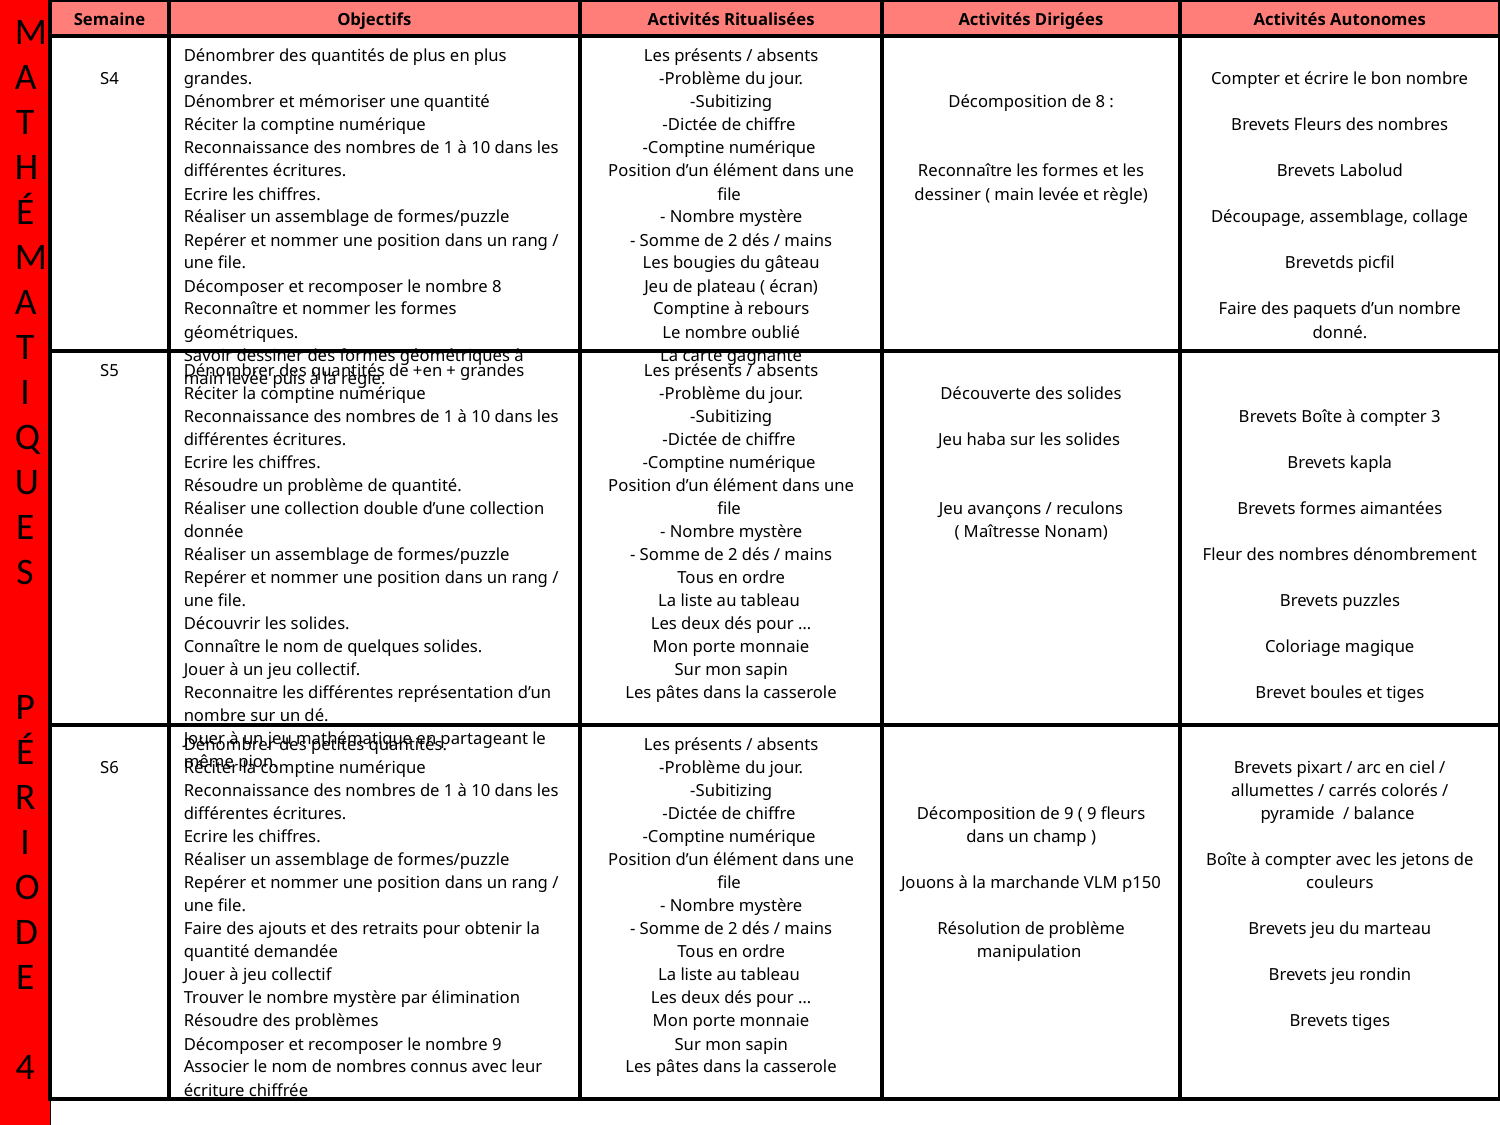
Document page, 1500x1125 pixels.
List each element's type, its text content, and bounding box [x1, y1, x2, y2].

table_header Objectifs [171, 2, 578, 34]
table_cell S5 [52, 353, 167, 723]
table_cell Les présents / absents -Problème du jour. -Subitizing -Dictée de chiffre -Comptine numérique Position d’un élément dans une file - Nombre mystère - Somme de 2 dés / mains Tous en ordre La liste au tableau Les deux dés pour … Mon porte monnaie Sur mon sapin Les pâtes dans la casserole [582, 727, 880, 1097]
text_box M A T H É MA T I Q U E S P É R I O D E 4 [0, 0, 51, 1125]
table_cell Dénombrer des petites quantités. Réciter la comptine numérique Reconnaissance des nombres de 1 à 10 dans les différentes écritures. Ecrire les chiffres. Réaliser un assemblage de formes/puzzle Repérer et nommer une position dans un rang / une file. Faire des ajouts et des retraits pour obtenir la quantité demandée Jouer à jeu collectif Trouver le nombre mystère par élimination Résoudre des problèmes Décomposer et recomposer le nombre 9 Associer le nom de nombres connus avec leur écriture chiffrée [171, 727, 578, 1097]
table_cell S6 [52, 727, 167, 1097]
table_header Semaine [52, 2, 167, 34]
table_cell Dénombrer des quantités de +en + grandes Réciter la comptine numérique Reconnaissance des nombres de 1 à 10 dans les différentes écritures. Ecrire les chiffres. Résoudre un problème de quantité. Réaliser une collection double d’une collection donnée Réaliser un assemblage de formes/puzzle Repérer et nommer une position dans un rang / une file. Découvrir les solides. Connaître le nom de quelques solides. Jouer à un jeu collectif. Reconnaitre les différentes représentation d’un nombre sur un dé. Jouer à un jeu mathématique en partageant le même pion. [171, 353, 578, 723]
table_header Activités Ritualisées [582, 2, 880, 34]
table_cell Découverte des solides Jeu haba sur les solides Jeu avançons / reculons ( Maîtresse Nonam) [884, 353, 1178, 723]
table_cell Les présents / absents -Problème du jour. -Subitizing -Dictée de chiffre -Comptine numérique Position d’un élément dans une file - Nombre mystère - Somme de 2 dés / mains Tous en ordre La liste au tableau Les deux dés pour … Mon porte monnaie Sur mon sapin Les pâtes dans la casserole [582, 353, 880, 723]
table_cell Compter et écrire le bon nombre Brevets Fleurs des nombres Brevets Labolud Découpage, assemblage, collage Brevetds picfil Faire des paquets d’un nombre donné. [1182, 38, 1498, 349]
table_cell Dénombrer des quantités de plus en plus grandes. Dénombrer et mémoriser une quantité Réciter la comptine numérique Reconnaissance des nombres de 1 à 10 dans les différentes écritures. Ecrire les chiffres. Réaliser un assemblage de formes/puzzle Repérer et nommer une position dans un rang / une file. Décomposer et recomposer le nombre 8 Reconnaître et nommer les formes géométriques. Savoir dessiner des formes géométriques à main levée puis à la règle. [171, 38, 578, 349]
table_cell Brevets Boîte à compter 3 Brevets kapla Brevets formes aimantées Fleur des nombres dénombrement Brevets puzzles Coloriage magique Brevet boules et tiges [1182, 353, 1498, 723]
table_cell Les présents / absents -Problème du jour. -Subitizing -Dictée de chiffre -Comptine numérique Position d’un élément dans une file - Nombre mystère - Somme de 2 dés / mains Les bougies du gâteau Jeu de plateau ( écran) Comptine à rebours Le nombre oublié La carte gagnante [582, 38, 880, 349]
table_cell Brevets pixart / arc en ciel / allumettes / carrés colorés / pyramide / balance Boîte à compter avec les jetons de couleurs Brevets jeu du marteau Brevets jeu rondin Brevets tiges [1182, 727, 1498, 1097]
table_cell Décomposition de 8 : Reconnaître les formes et les dessiner ( main levée et règle) [884, 38, 1178, 349]
table_cell S4 [52, 38, 167, 349]
table_header Activités Autonomes [1182, 2, 1498, 34]
table_cell Décomposition de 9 ( 9 fleurs dans un champ ) Jouons à la marchande VLM p150 Résolution de problème manipulation [884, 727, 1178, 1097]
table_header Activités Dirigées [884, 2, 1178, 34]
